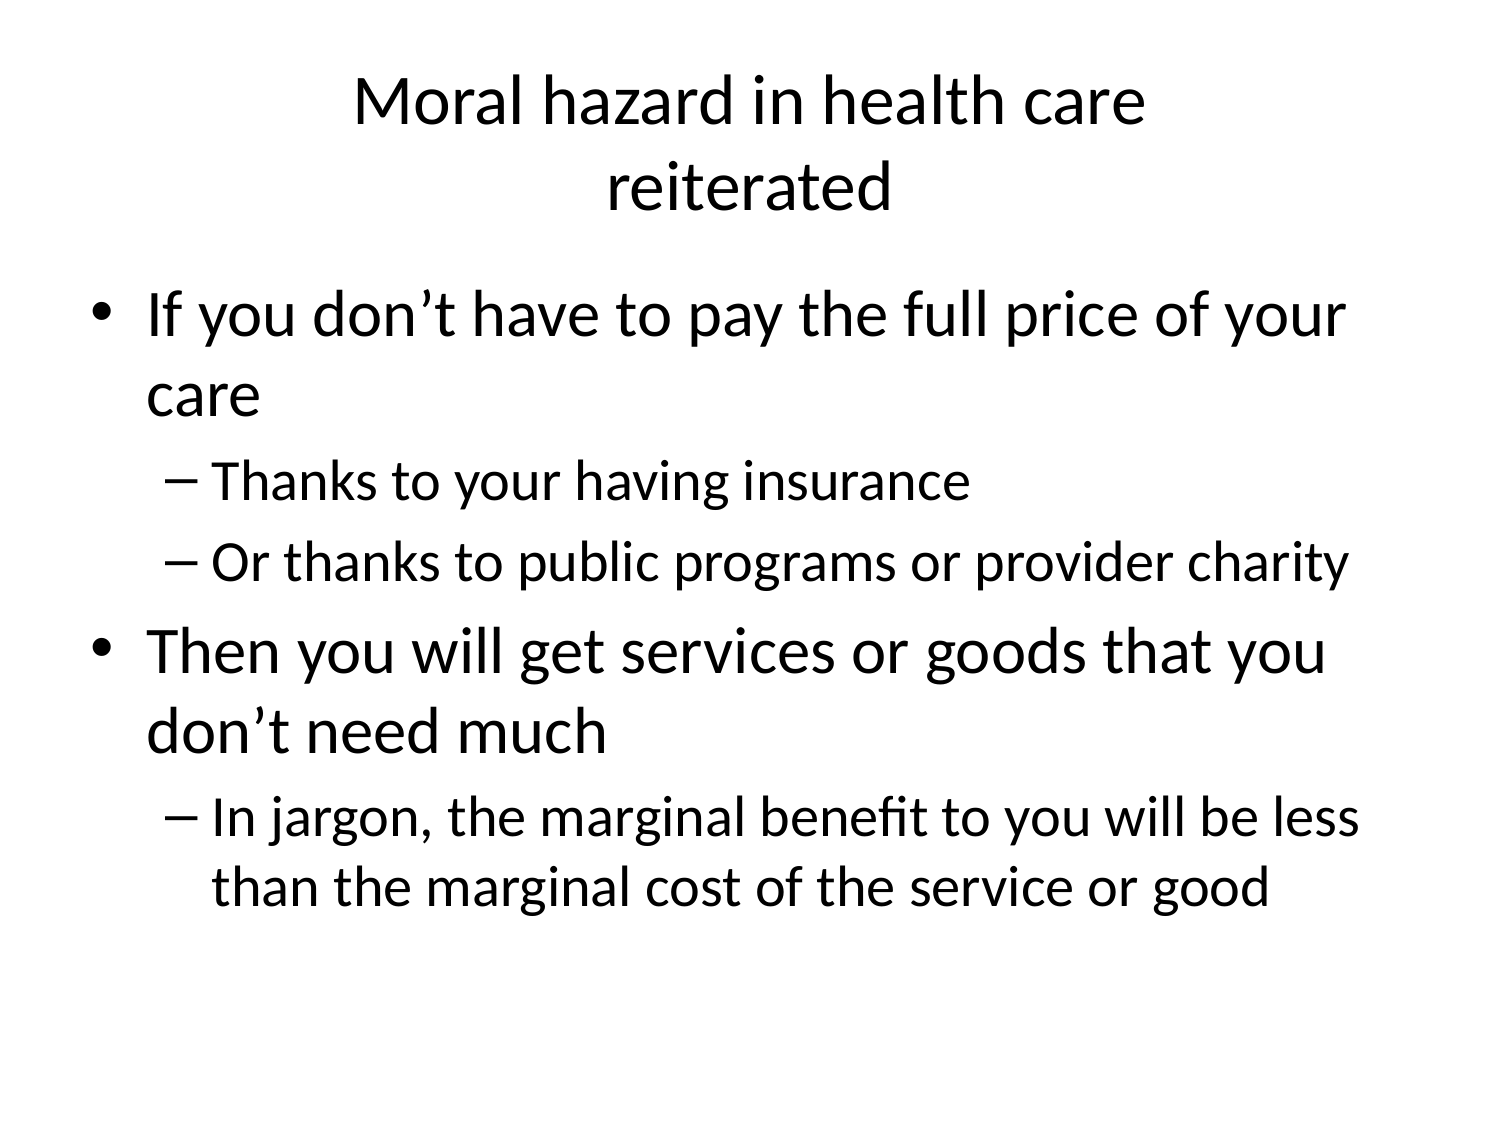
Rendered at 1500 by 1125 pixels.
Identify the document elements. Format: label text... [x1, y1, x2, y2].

list If you don’t have to pay the full price of your care Thanks to your having insurance Or thanks to public programs or provider charity Then you will get services or goods that you don’t need much In jargon, the marginal benefit to you will be less than the marginal cost of the service or good [75, 262, 1425, 1005]
title Moral hazard in health care reiterated [75, 45, 1425, 233]
